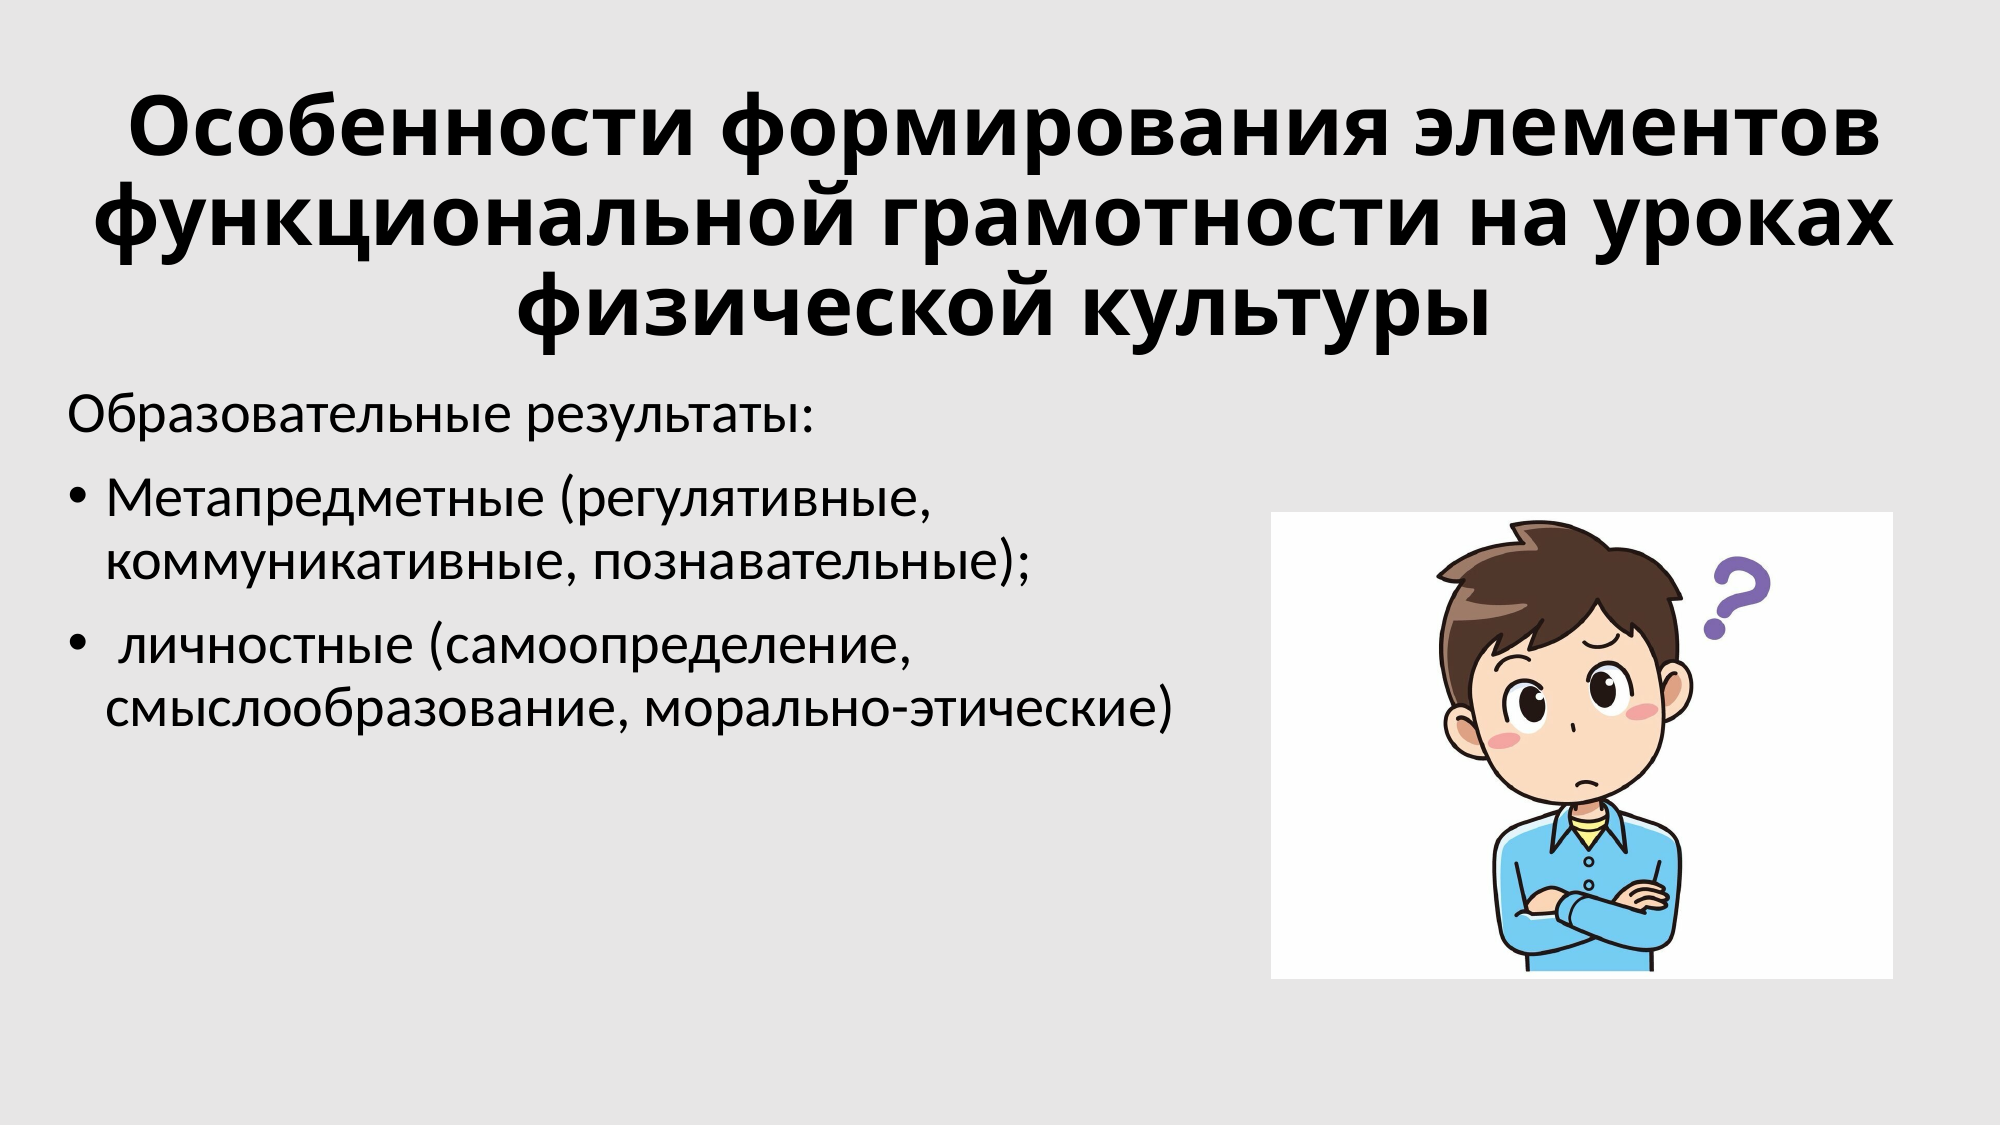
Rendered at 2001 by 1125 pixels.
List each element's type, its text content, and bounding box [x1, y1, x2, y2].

title Особенности формирования элементов функциональной грамотности на уроках физической культуры [52, 61, 1958, 375]
picture [1271, 512, 1893, 979]
list Образовательные результаты: Метапредметные (регулятивные, коммуникативные, познавательные); личностные (самоопределение, смыслообразование, морально-этические) [52, 375, 1208, 1119]
